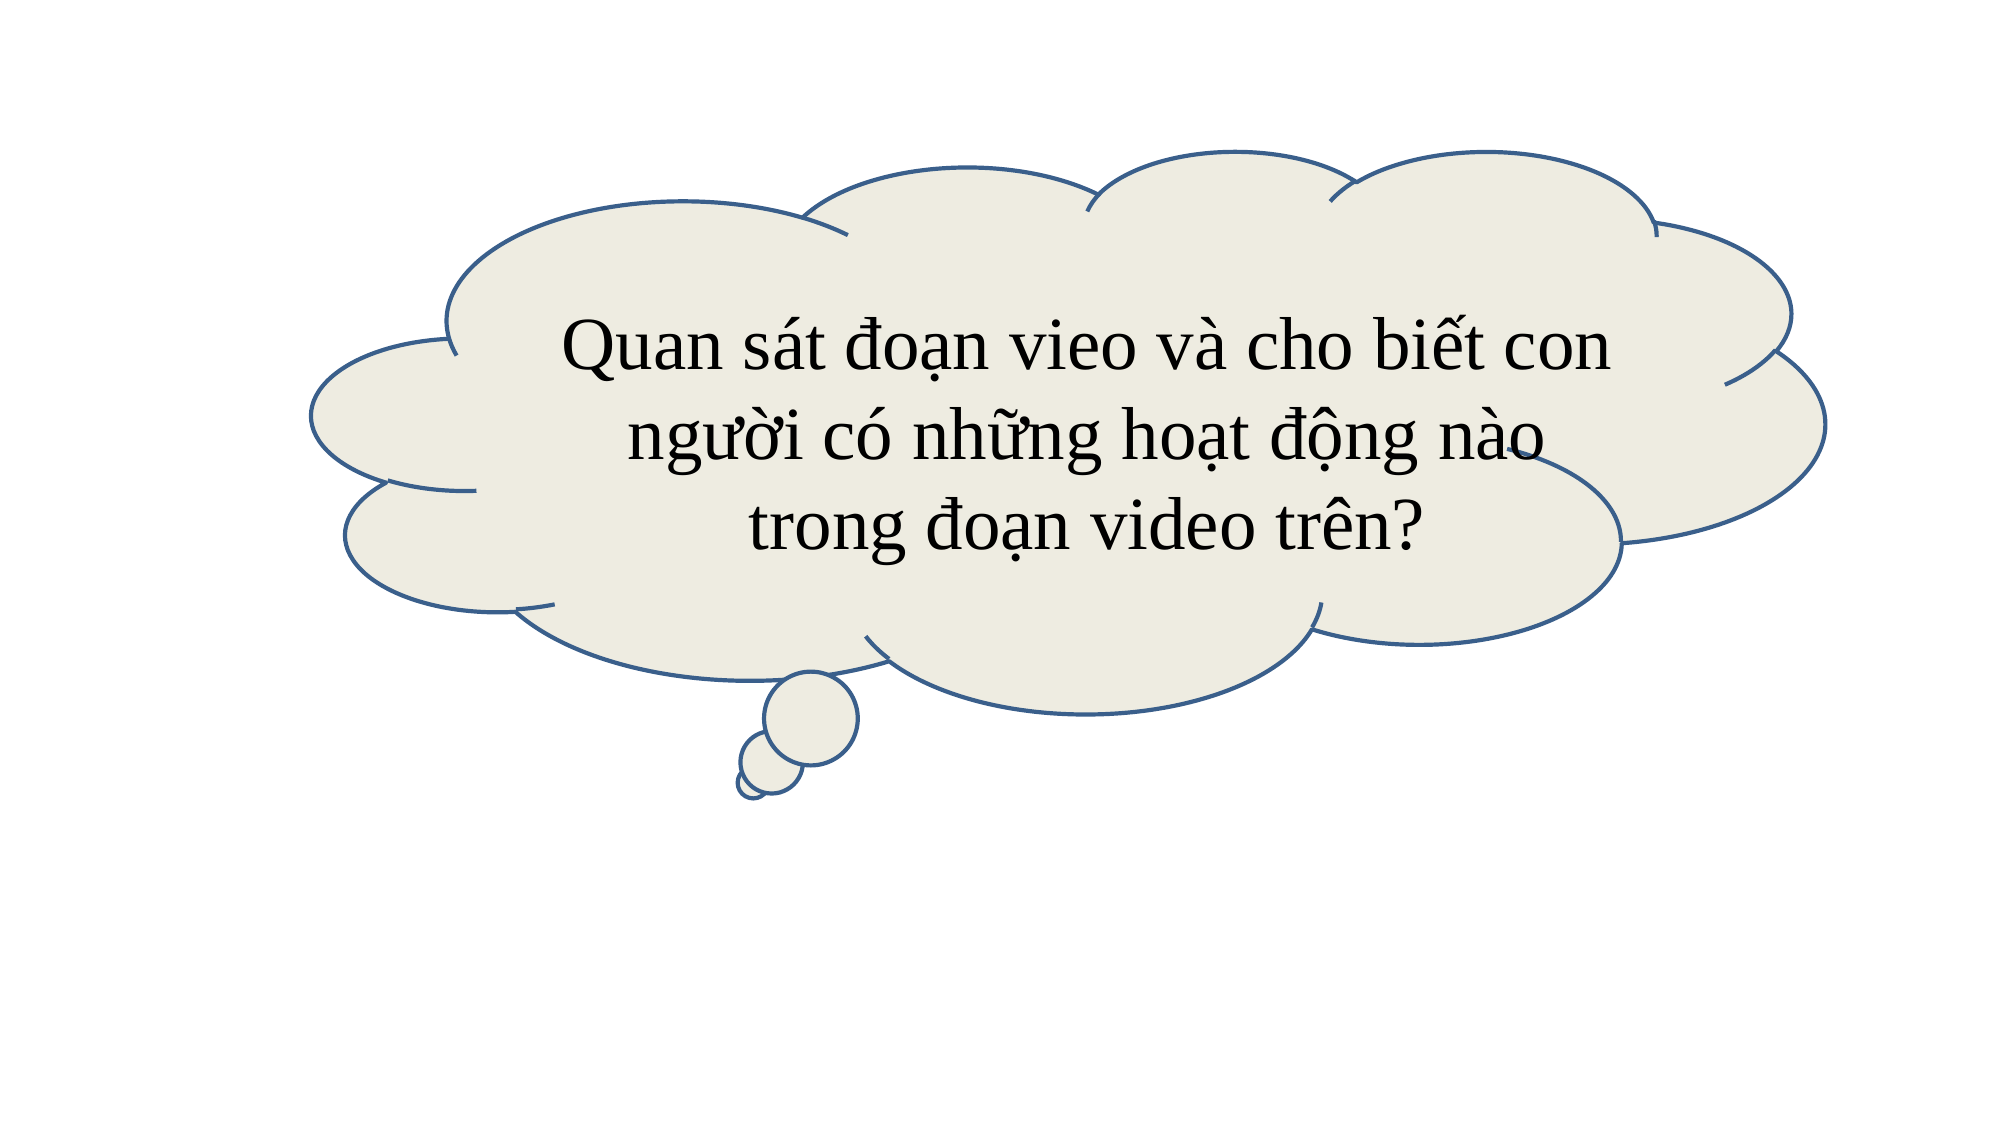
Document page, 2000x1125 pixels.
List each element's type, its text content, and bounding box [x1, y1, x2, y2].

text_box Quan sát đoạn vieo và cho biết con người có những hoạt động nào trong đoạn video trên? [524, 287, 1650, 573]
text_box [308, 149, 1828, 801]
